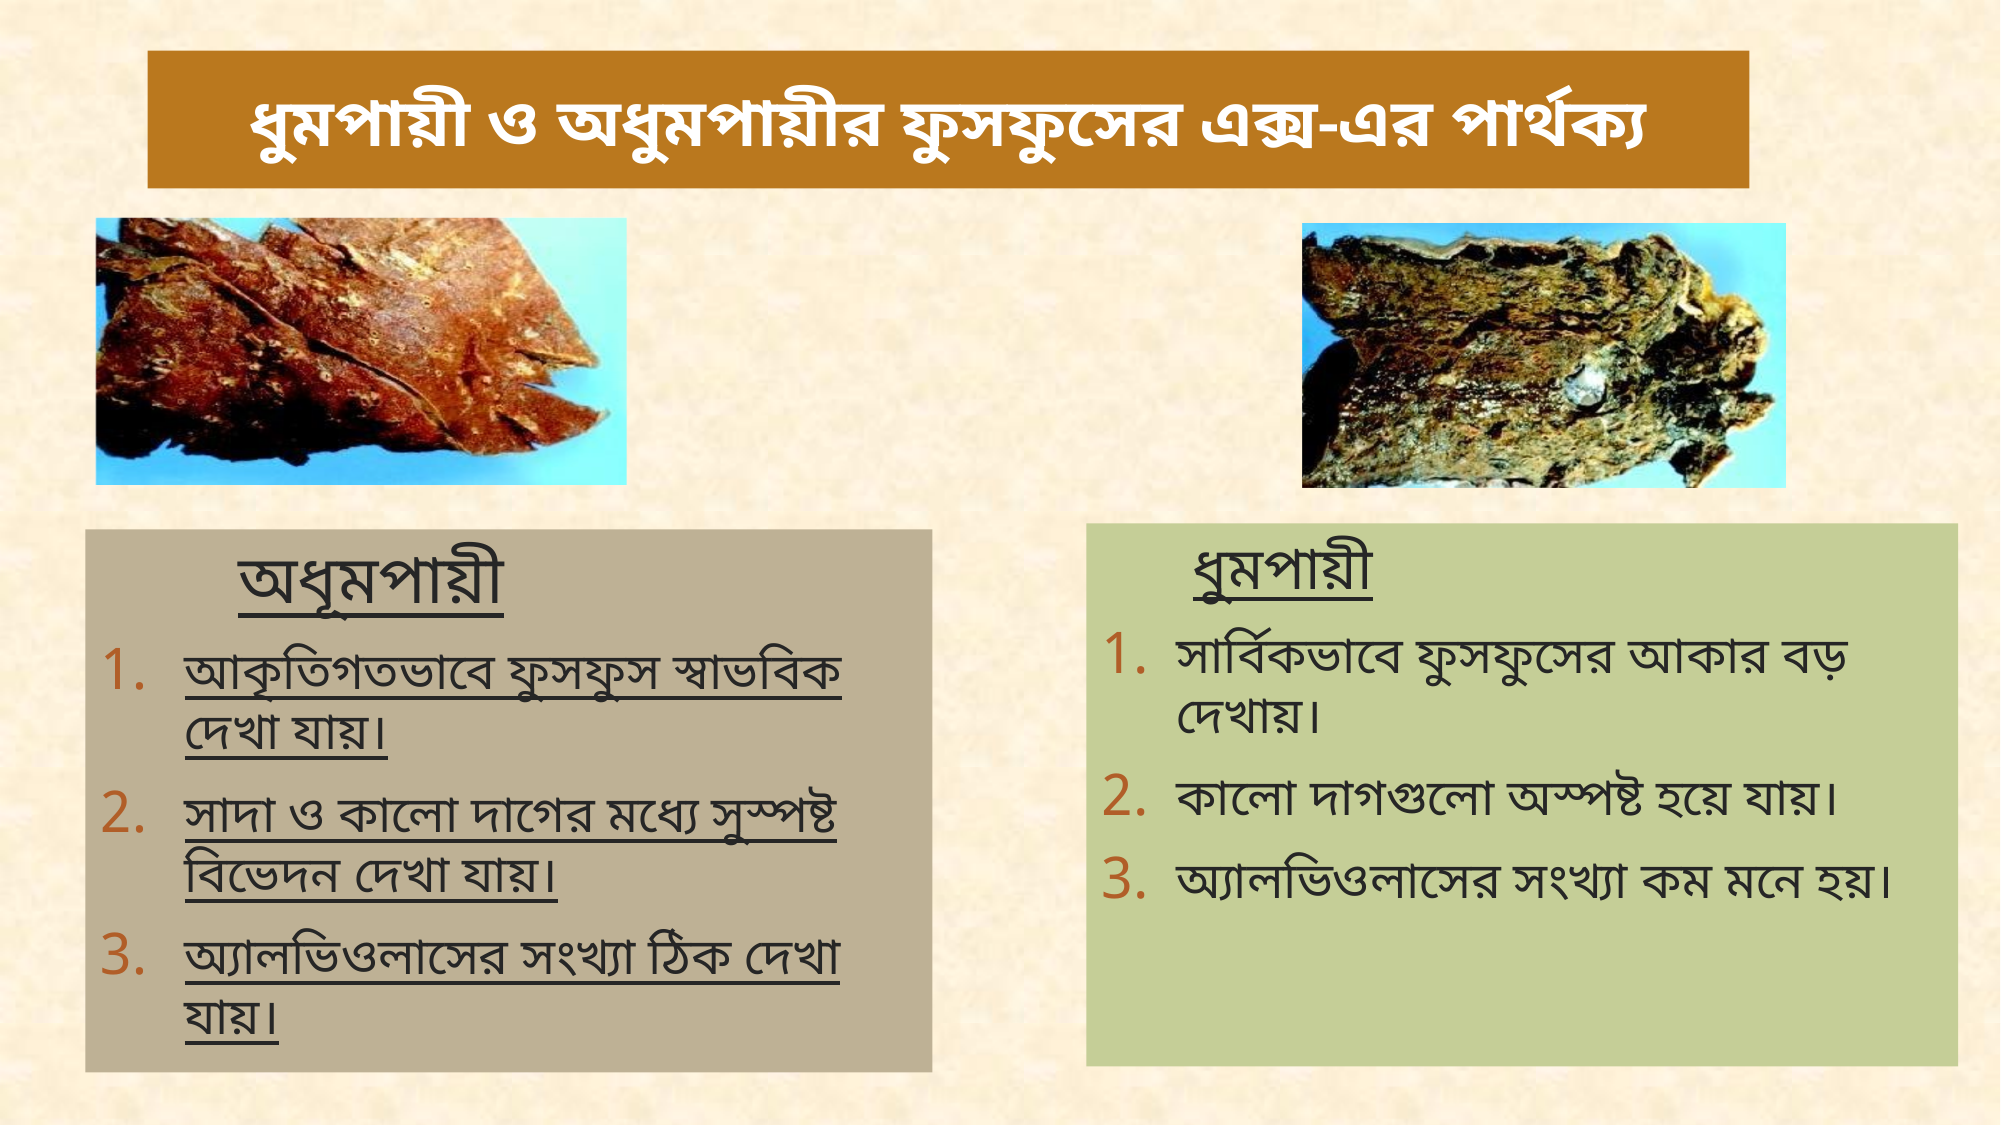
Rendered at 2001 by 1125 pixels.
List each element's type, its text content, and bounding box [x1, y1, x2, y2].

picture [0, 0, 2001, 1125]
list ধুমপায়ী সার্বিকভাবে ফুসফুসের আকার বড় দেখায়। কালো দাগগুলো অস্পষ্ট হয়ে যায়। অ্যালভিওলাসের সংখ্যা কম মনে হয়। [1086, 523, 1959, 1067]
title ধুমপায়ী ও অধুমপায়ীর ফুসফুসের এক্স-এর পার্থক্য [147, 50, 1750, 189]
list অধূমপায়ী আকৃতিগতভাবে ফুসফুস স্বাভবিক দেখা যায়। সাদা ও কালো দাগের মধ্যে সুস্পষ্ট বিভেদন দেখা যায়। অ্যালভিওলাসের সংখ্যা ঠিক দেখা যায়। [85, 529, 933, 1073]
